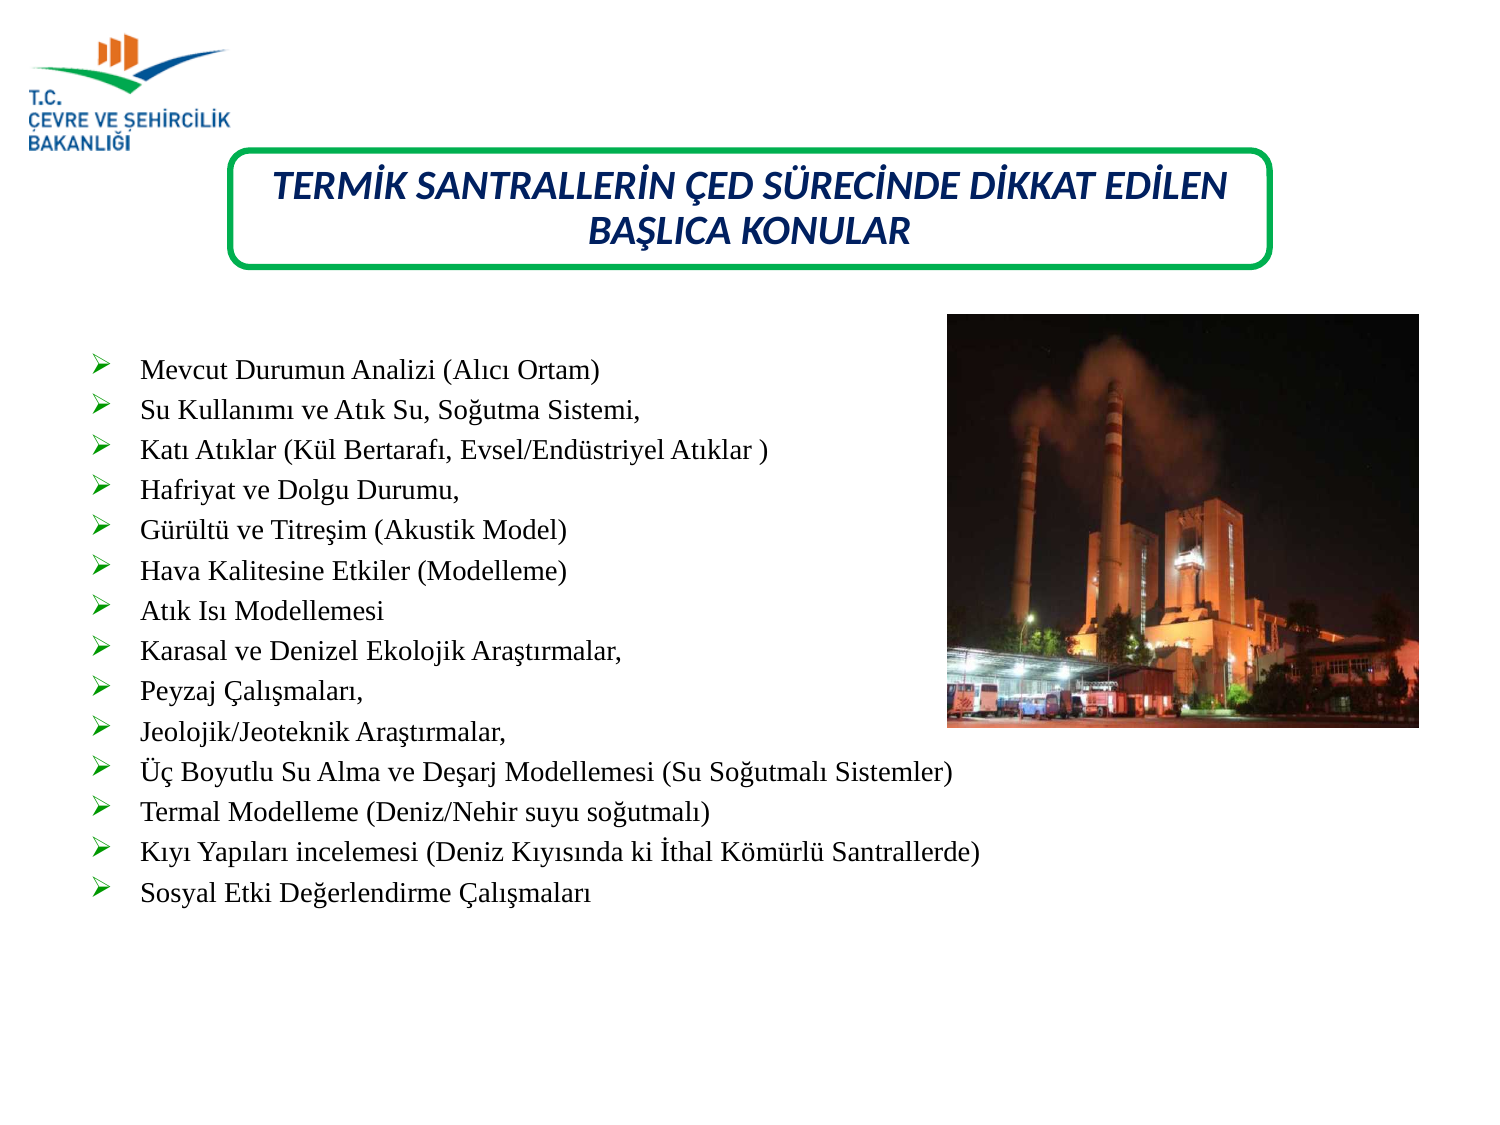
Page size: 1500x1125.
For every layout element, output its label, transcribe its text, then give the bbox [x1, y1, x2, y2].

list Mevcut Durumun Analizi (Alıcı Ortam) Su Kullanımı ve Atık Su, Soğutma Sistemi, Katı Atıklar (Kül Bertarafı, Evsel/Endüstriyel Atıklar ) Hafriyat ve Dolgu Durumu, Gürültü ve Titreşim (Akustik Model) Hava Kalitesine Etkiler (Modelleme) Atık Isı Modellemesi Karasal ve Denizel Ekolojik Araştırmalar, Peyzaj Çalışmaları, Jeolojik/Jeoteknik Araştırmalar, Üç Boyutlu Su Alma ve Deşarj Modellemesi (Su Soğutmalı Sistemler) Termal Modelleme (Deniz/Nehir suyu soğutmalı) Kıyı Yapıları incelemesi (Deniz Kıyısında ki İthal Kömürlü Santrallerde) Sosyal Etki Değerlendirme Çalışmaları [75, 262, 1425, 1005]
text_box TERMİK SANTRALLERİN ÇED SÜRECİNDE DİKKAT EDİLEN BAŞLICA KONULAR [228, 148, 1272, 270]
picture [29, 30, 231, 151]
picture [947, 314, 1419, 729]
